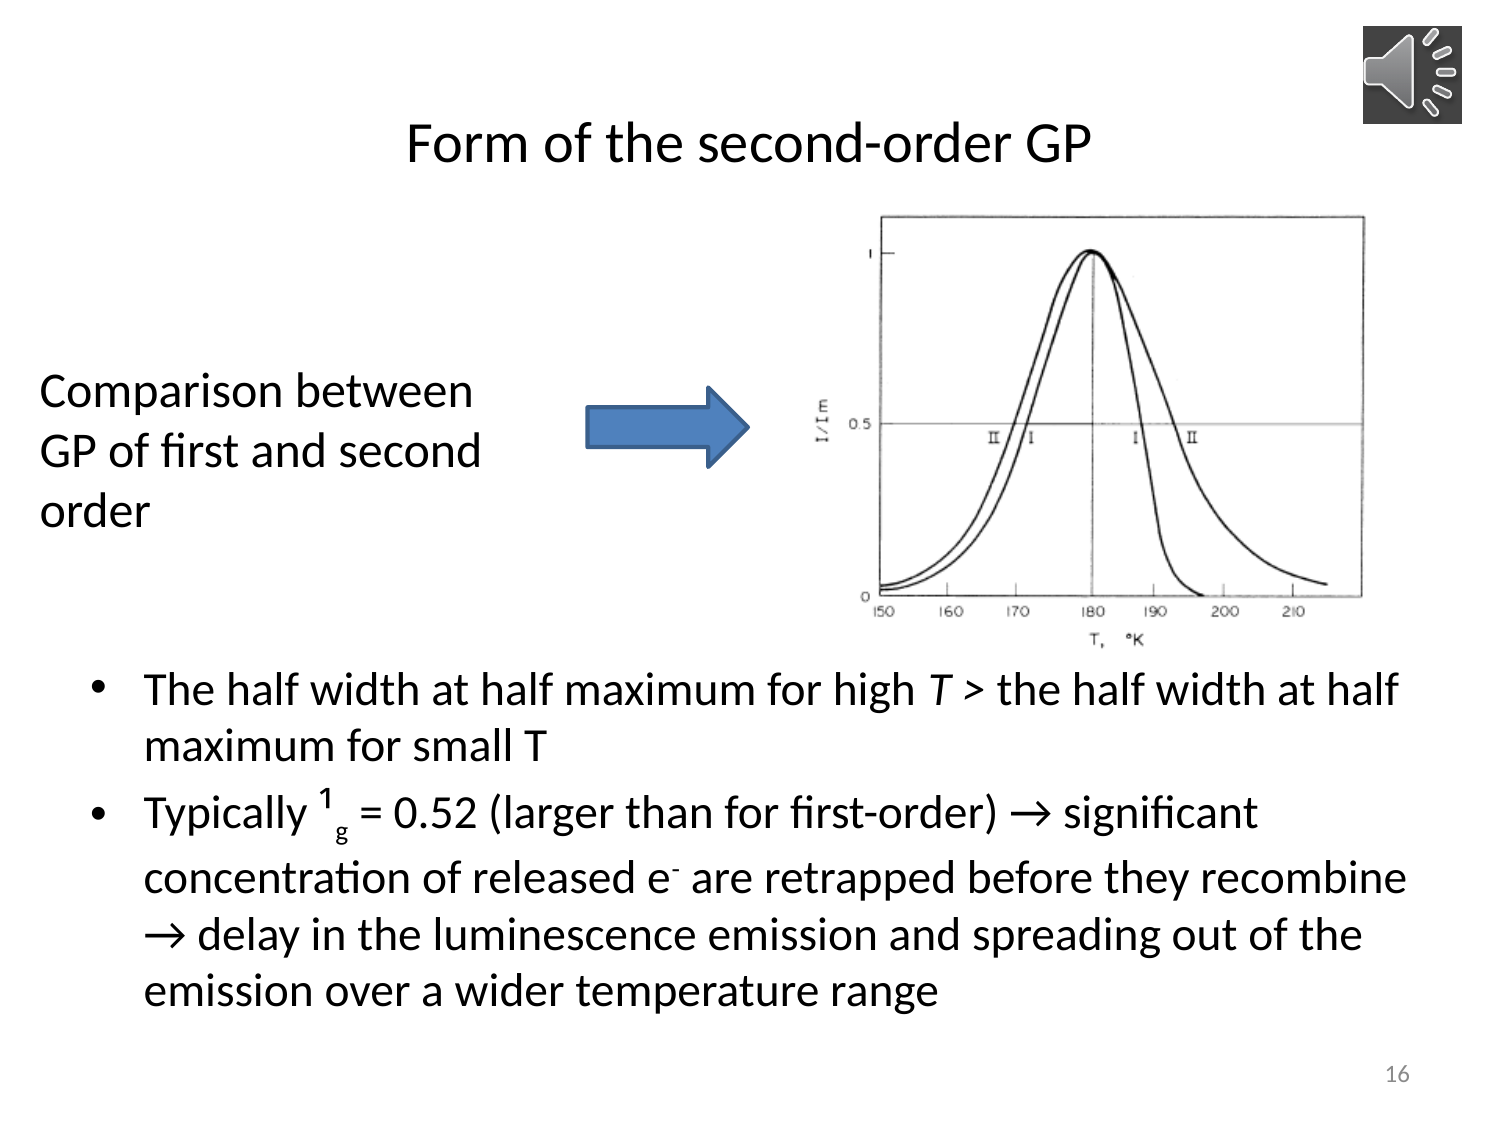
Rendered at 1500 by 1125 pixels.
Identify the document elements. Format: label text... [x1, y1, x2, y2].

title Form of the second-order GP [75, 45, 1425, 233]
list The half width at half maximum for high T > the half width at half maximum for small T Typically ¹g = 0.52 (larger than for first-order) → significant concentration of released e- are retrapped before they recombine → delay in the luminescence emission and spreading out of the emission over a wider temperature range [75, 650, 1450, 1025]
picture [1362, 24, 1463, 126]
text_box [585, 385, 751, 469]
text_box Comparison between GP of first and second order [24, 349, 550, 545]
picture [787, 187, 1394, 665]
slide_number 16 [1074, 1042, 1425, 1103]
